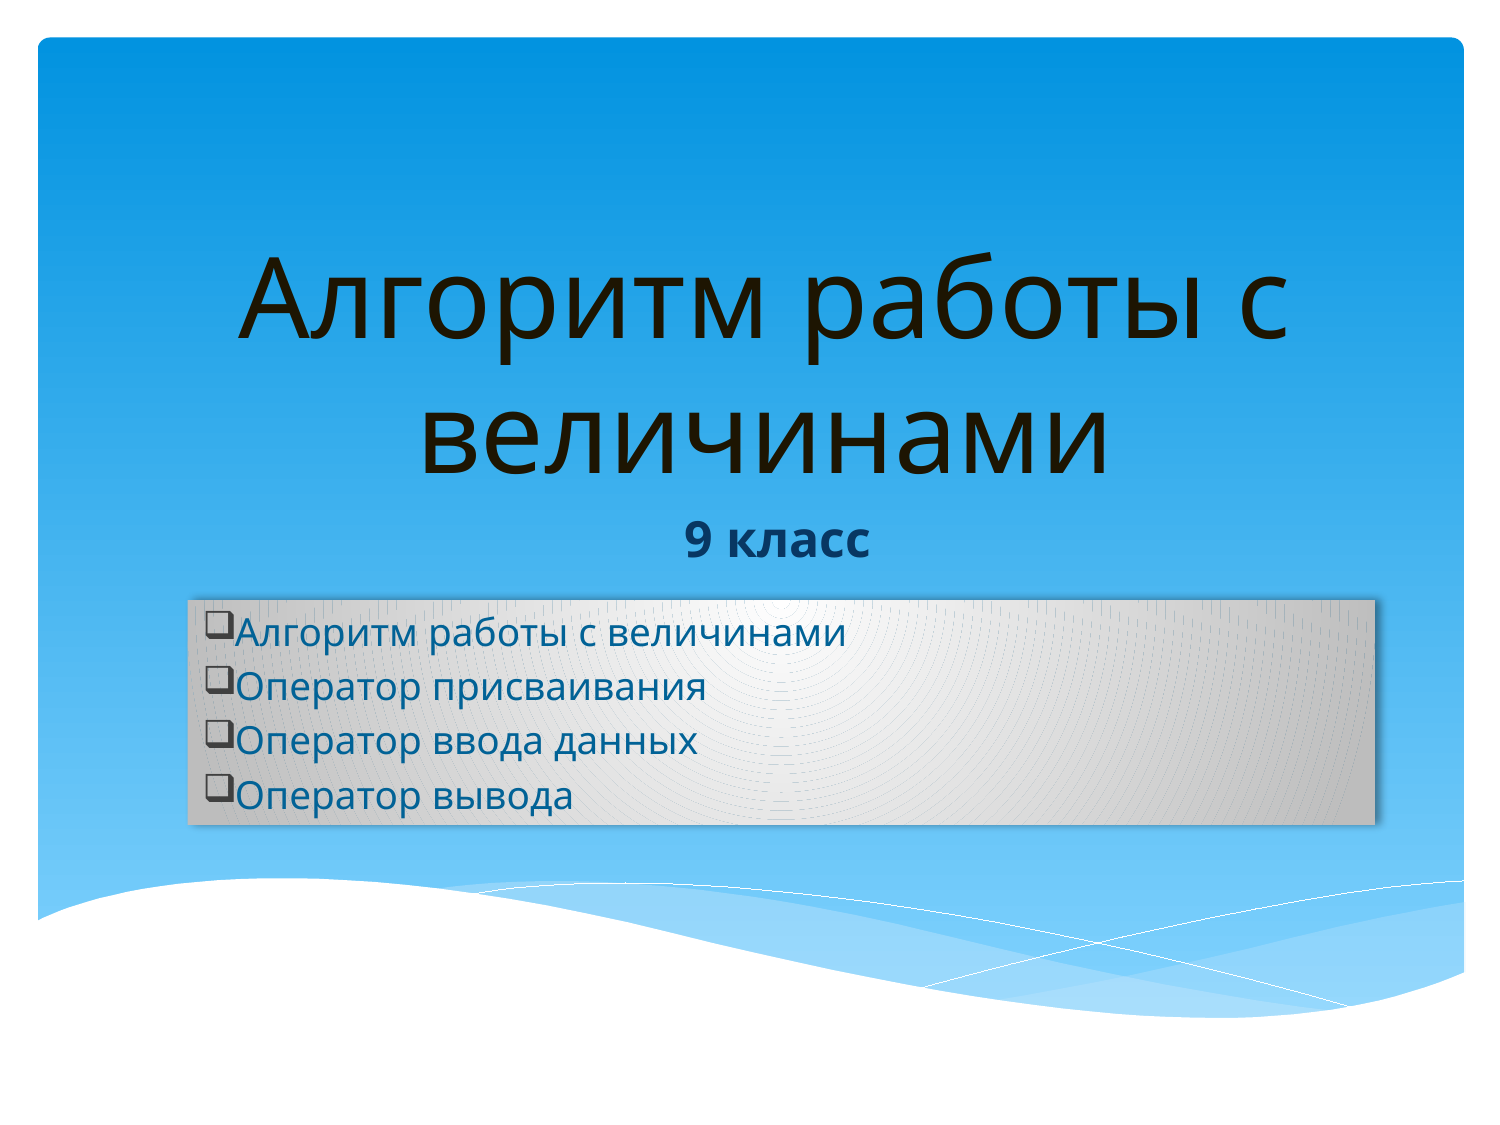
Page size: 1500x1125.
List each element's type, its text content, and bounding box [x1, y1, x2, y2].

title Алгоритм работы с величинами [162, 200, 1368, 504]
subtitle Алгоритм работы с величинами Оператор присваивания Оператор ввода данных Оператор вывода [187, 600, 1375, 825]
text_box 9 класс [437, 499, 1113, 575]
